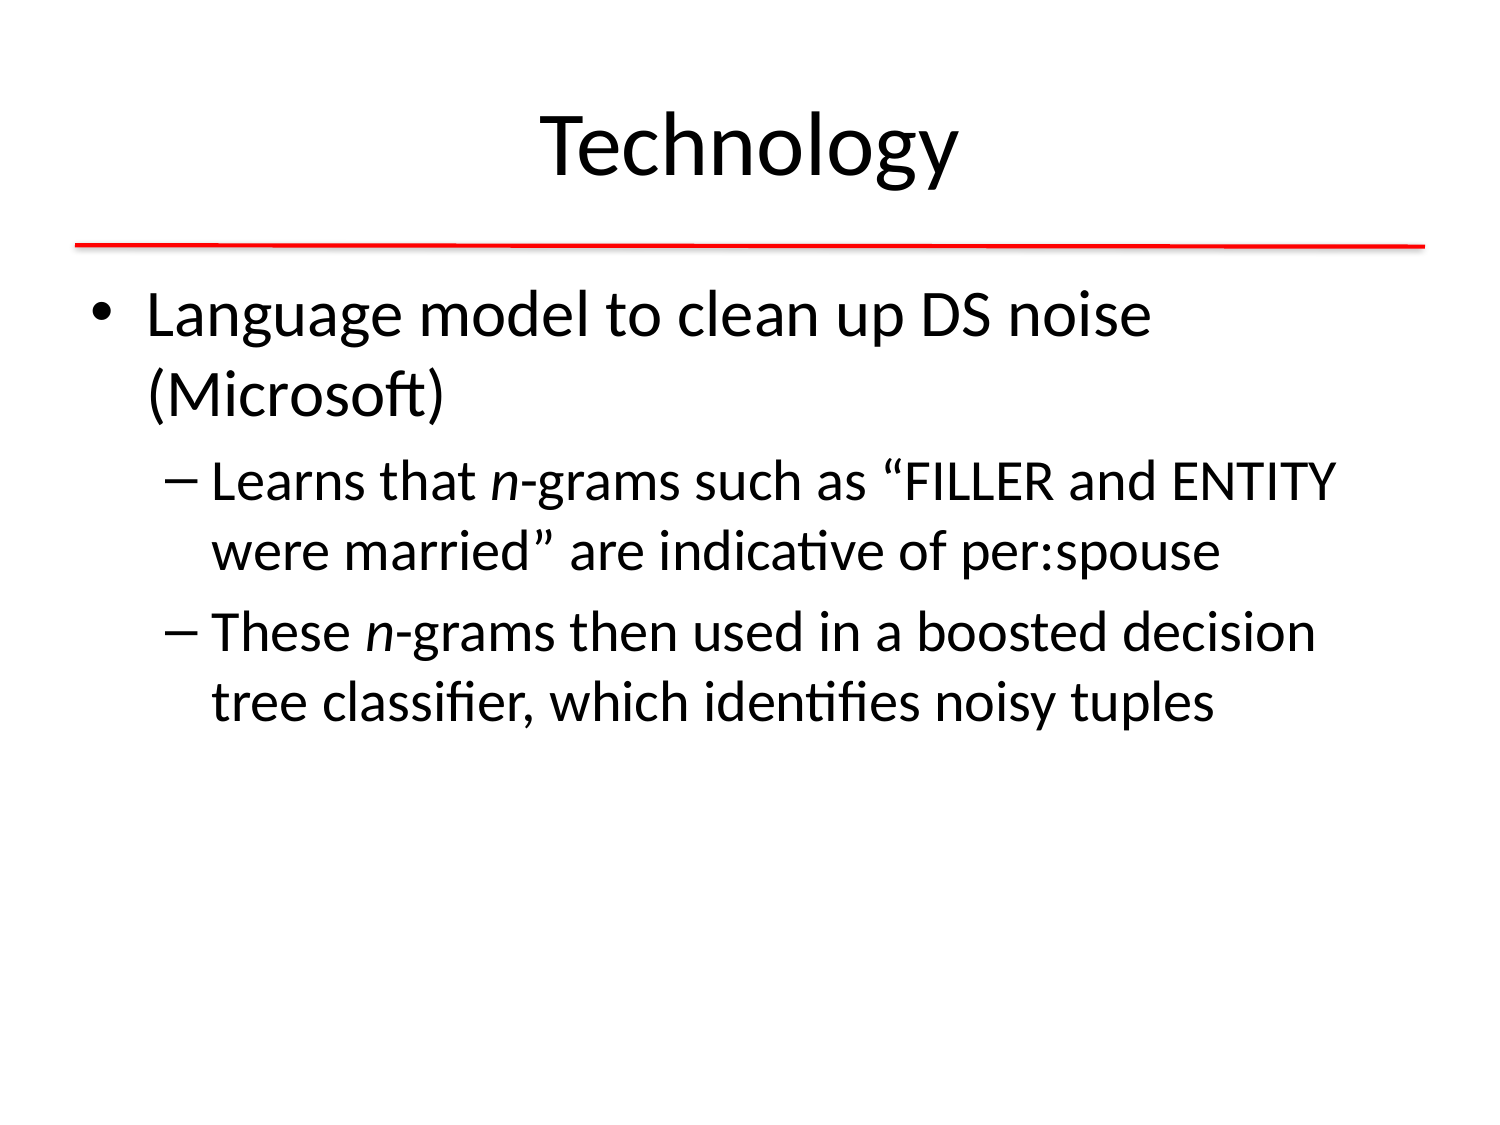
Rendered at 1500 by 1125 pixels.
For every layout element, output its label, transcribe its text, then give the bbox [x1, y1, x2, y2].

title Technology [75, 45, 1425, 233]
list Language model to clean up DS noise (Microsoft) Learns that n-grams such as “FILLER and ENTITY were married” are indicative of per:spouse These n-grams then used in a boosted decision tree classifier, which identifies noisy tuples [75, 262, 1425, 1005]
